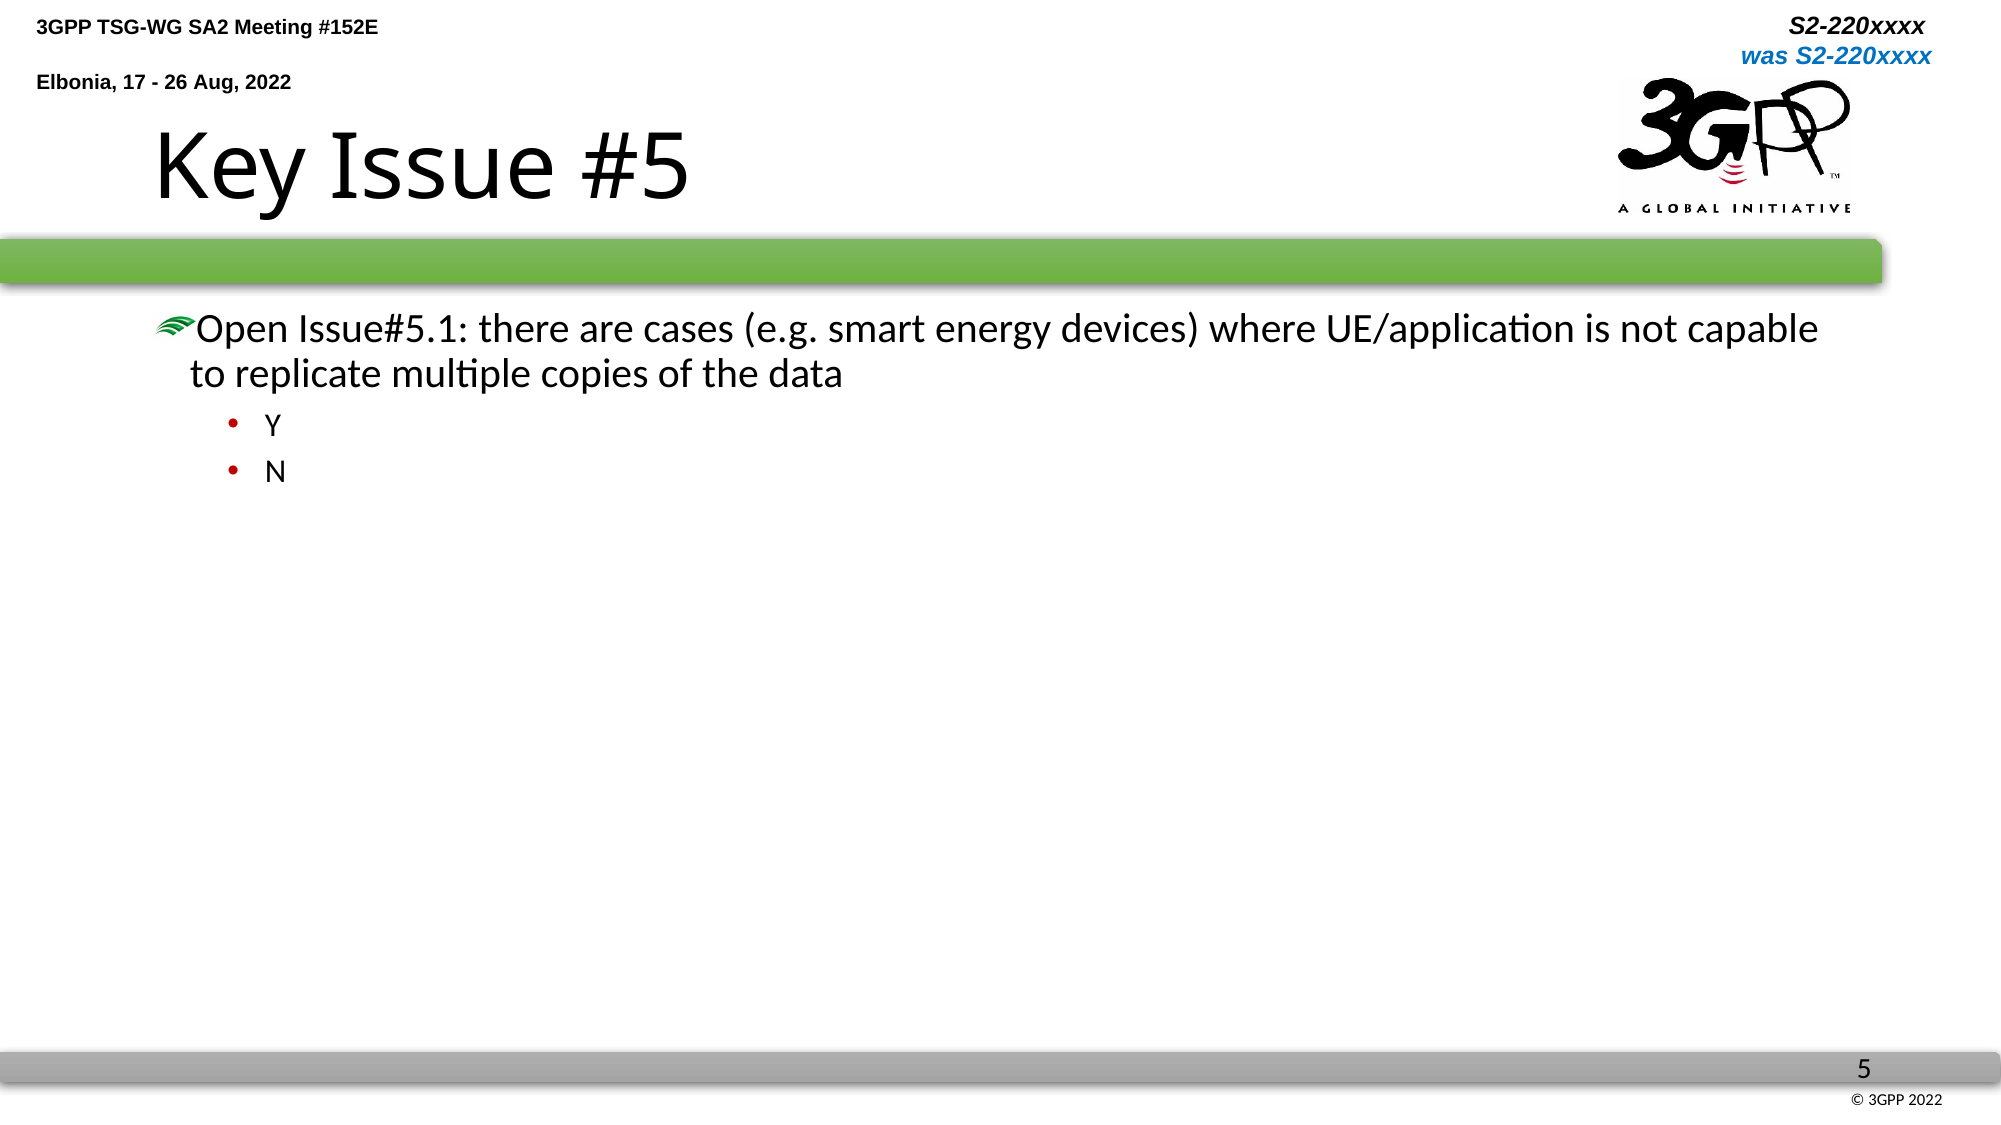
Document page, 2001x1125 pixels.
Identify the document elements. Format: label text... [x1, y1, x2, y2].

title Key Issue #5 [137, 59, 1863, 278]
text_box Open Issue#5.1: there are cases (e.g. smart energy devices) where UE/application is not capable to replicate multiple copies of the data Y N [137, 299, 1863, 604]
picture [152, 312, 197, 342]
